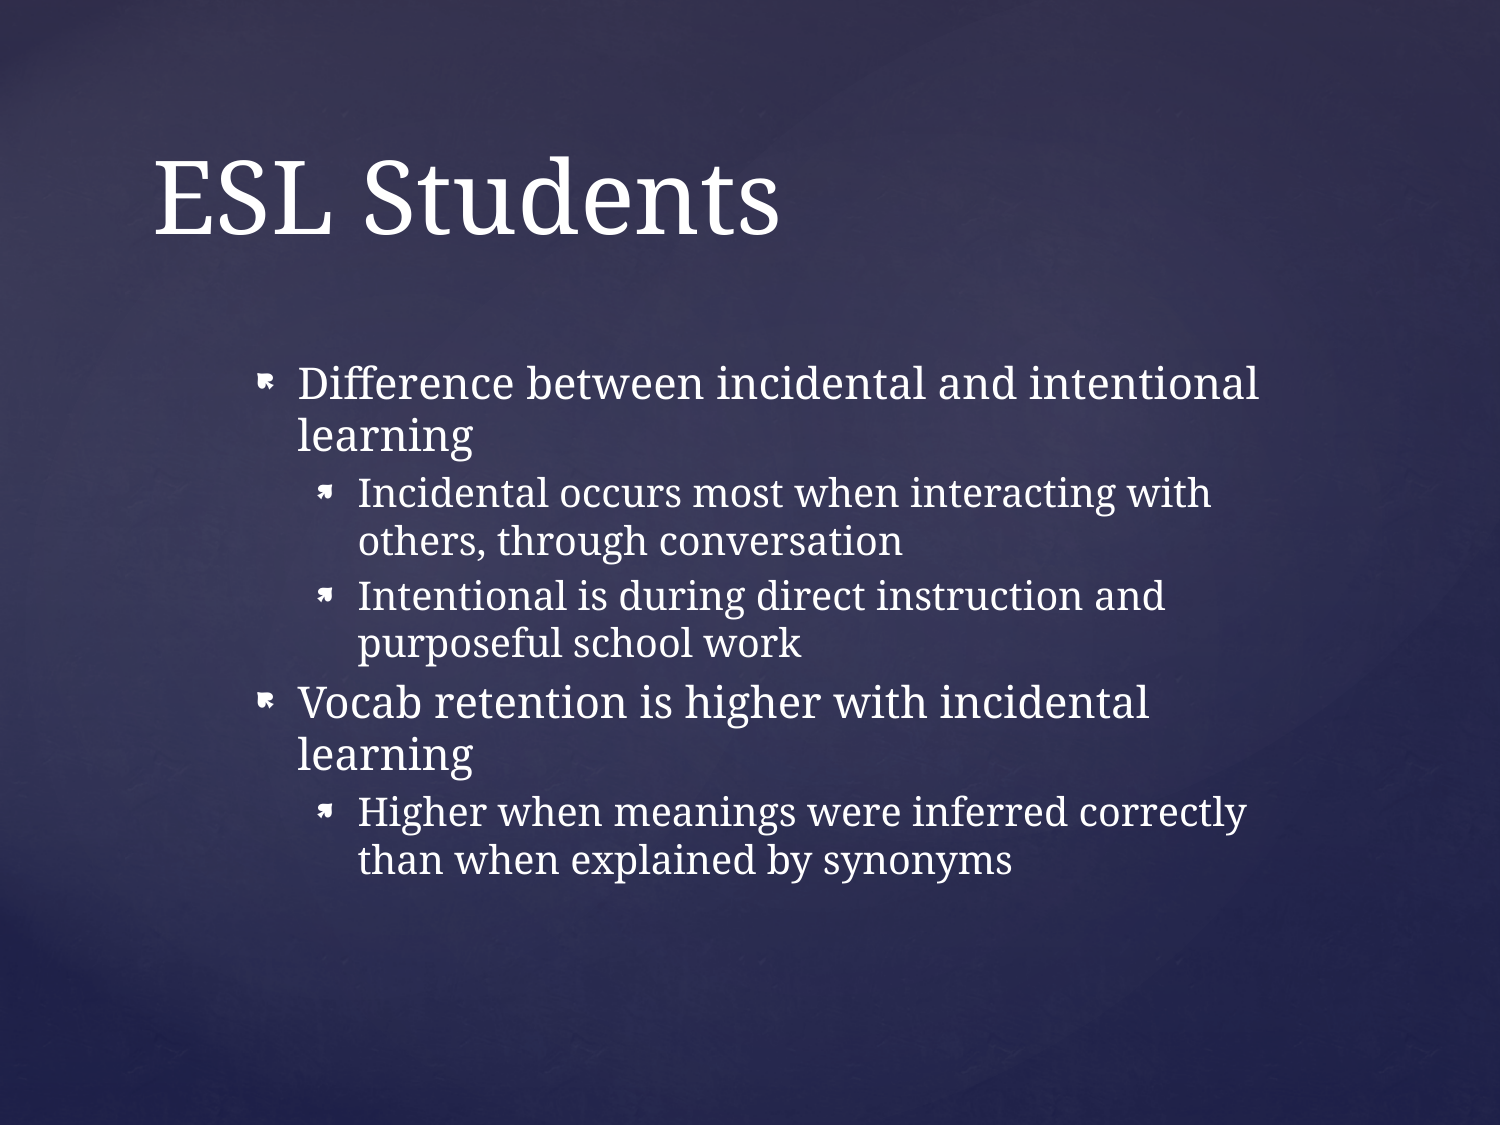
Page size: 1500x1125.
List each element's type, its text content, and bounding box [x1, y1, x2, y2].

title ESL Students [137, 112, 1375, 263]
list Difference between incidental and intentional learning Incidental occurs most when interacting with others, through conversation Intentional is during direct instruction and purposeful school work Vocab retention is higher with incidental learning Higher when meanings were inferred correctly than when explained by synonyms [237, 263, 1313, 988]
